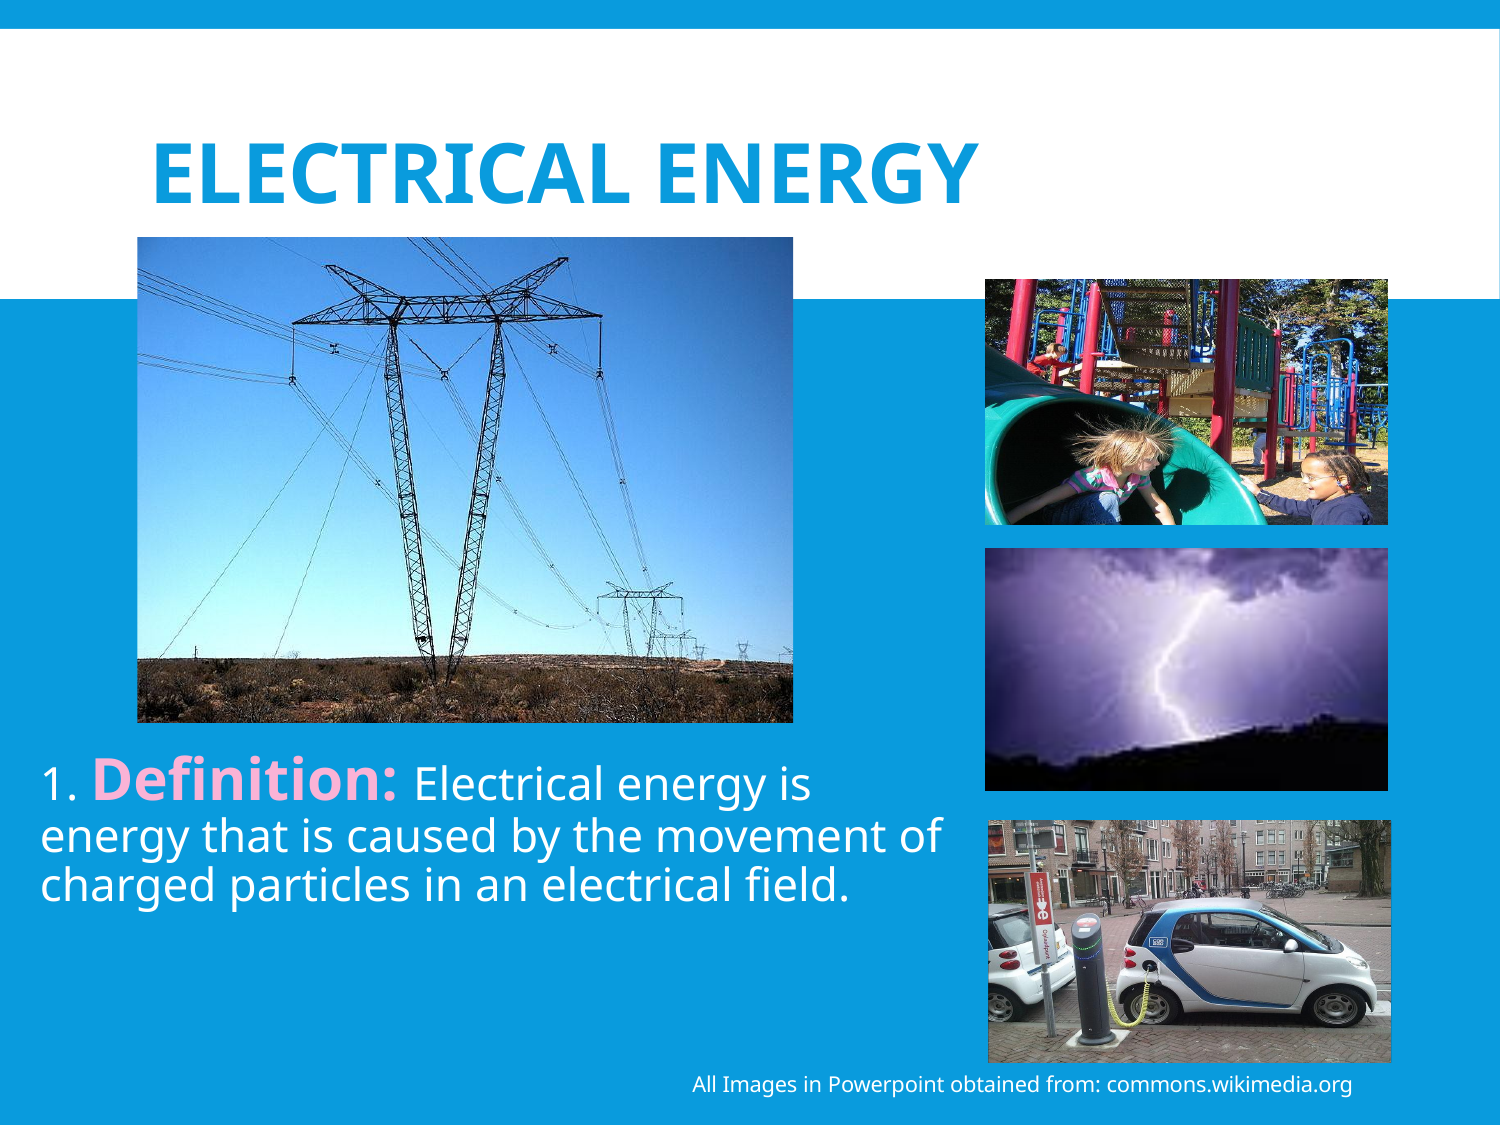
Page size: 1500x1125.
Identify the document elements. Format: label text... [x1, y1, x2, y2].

text_box [985, 548, 1388, 791]
text_box [985, 279, 1388, 525]
text_box [988, 820, 1391, 1063]
list 1. Definition: Electrical energy is energy that is caused by the movement of charged particles in an electrical field. [24, 742, 963, 1020]
text_box [137, 237, 794, 723]
footer All Images in Powerpoint obtained from: commons.wikimedia.org [687, 757, 1354, 1125]
title Electrical Energy [112, 76, 1388, 265]
